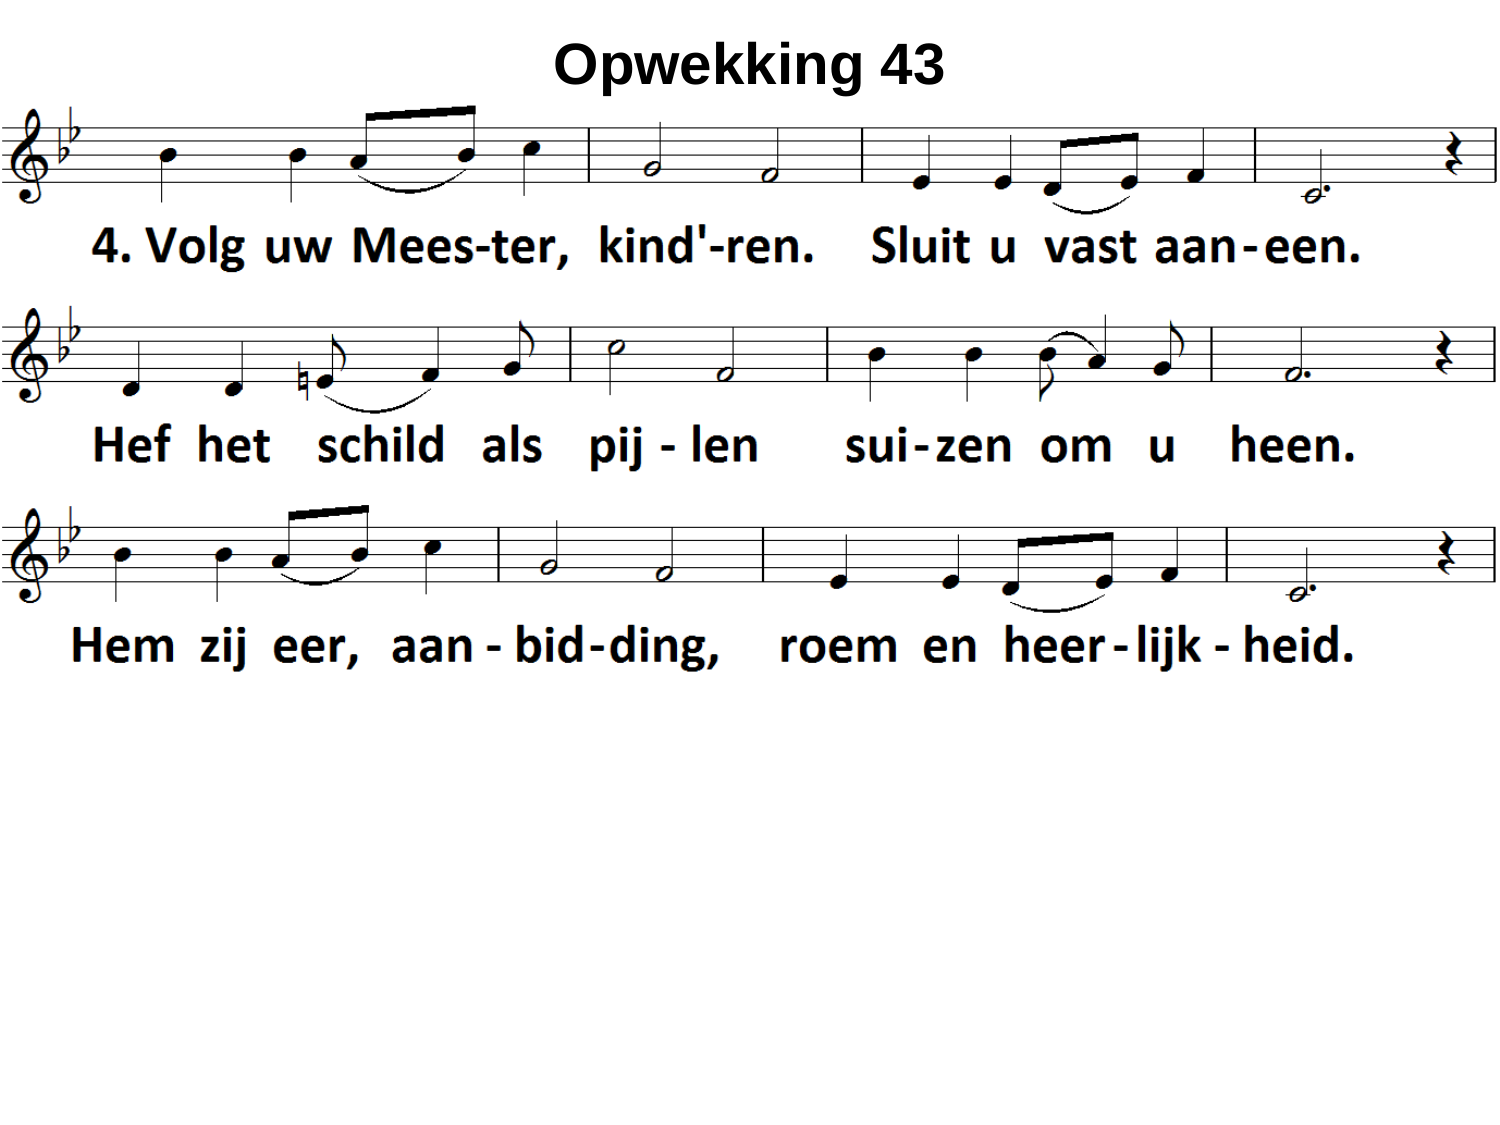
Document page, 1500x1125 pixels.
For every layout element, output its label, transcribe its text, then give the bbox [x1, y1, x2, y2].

picture [0, 98, 1500, 676]
text_box Opwekking 43 [0, 19, 1500, 98]
